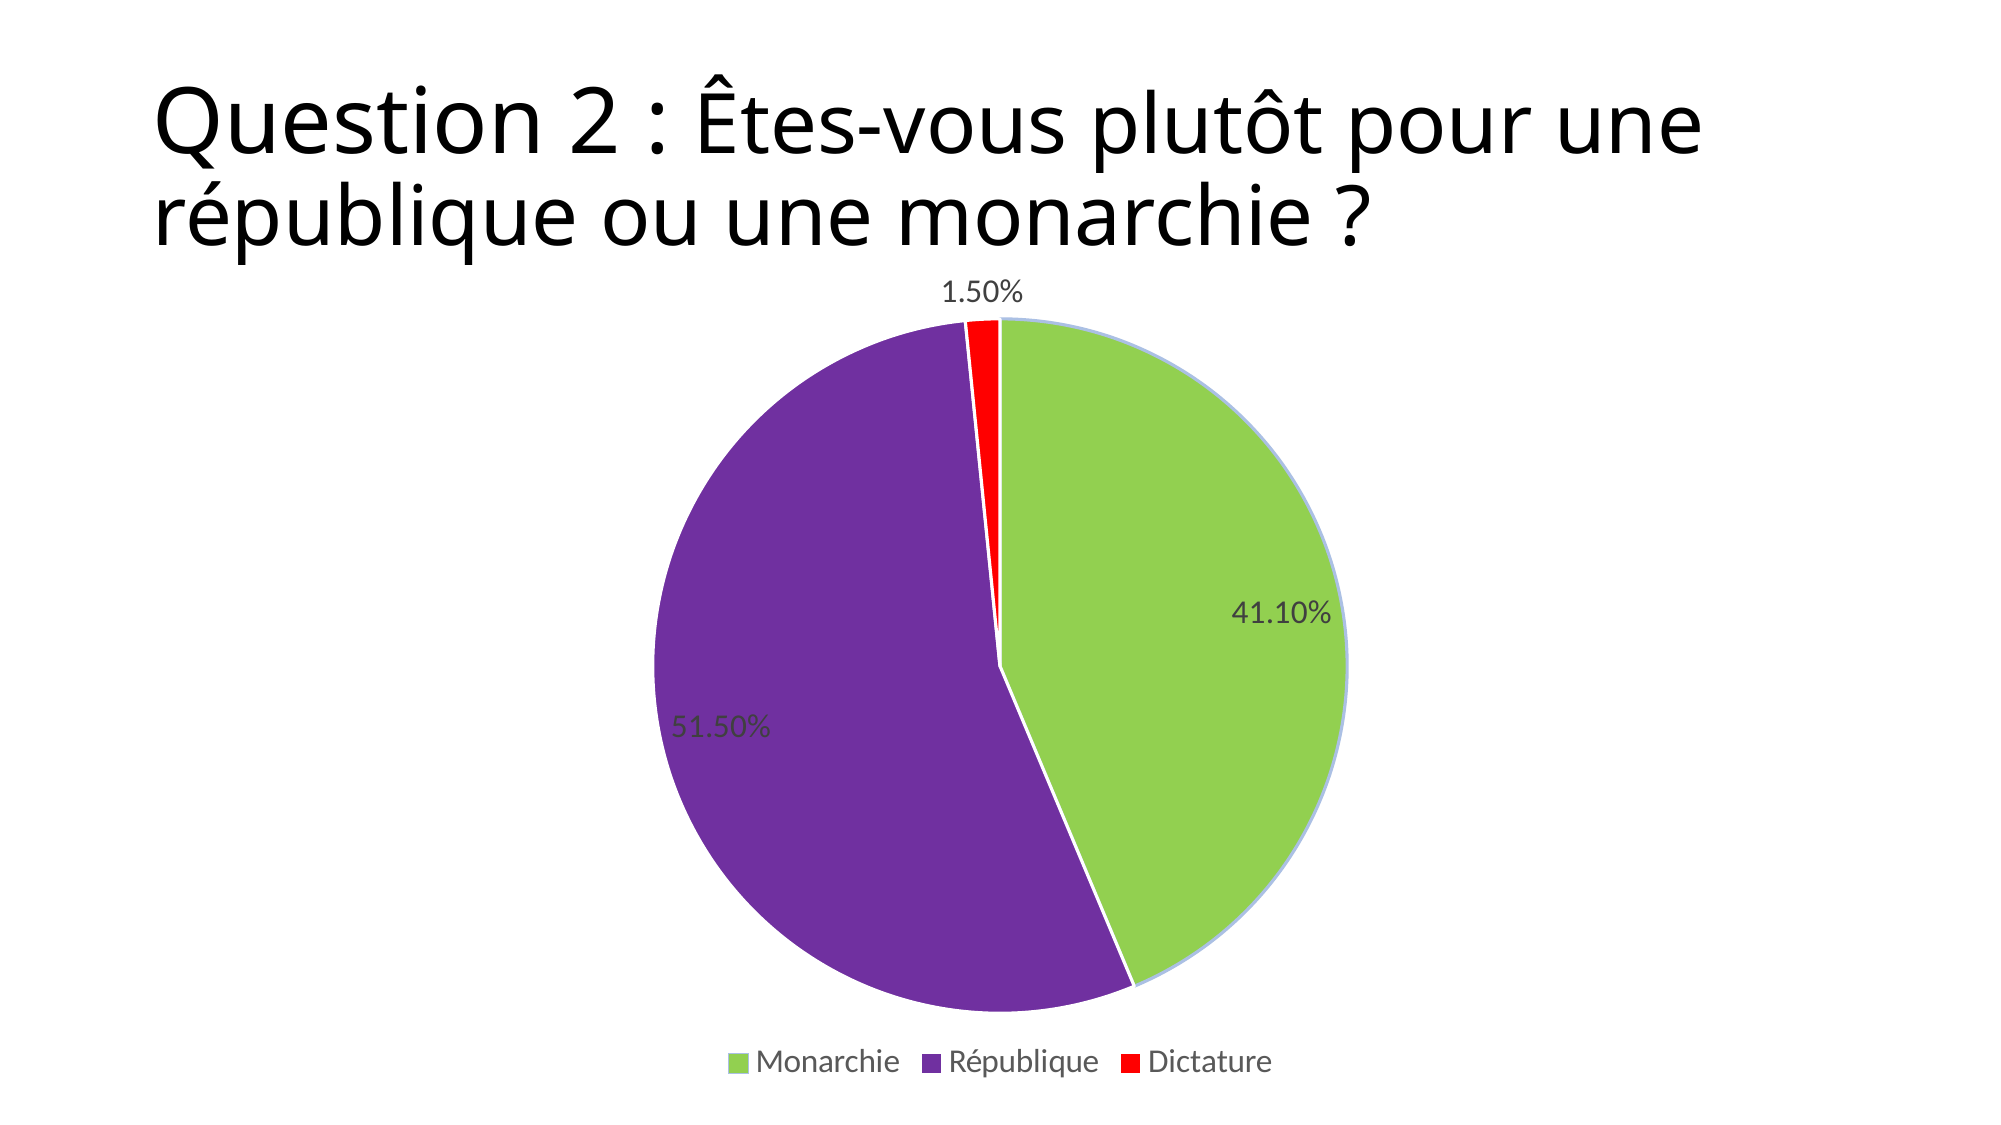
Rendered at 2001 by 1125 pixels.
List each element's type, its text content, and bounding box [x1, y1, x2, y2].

title Question 2 : Êtes-vous plutôt pour une république ou une monarchie ? [137, 59, 1863, 260]
chart [137, 260, 1863, 1087]
